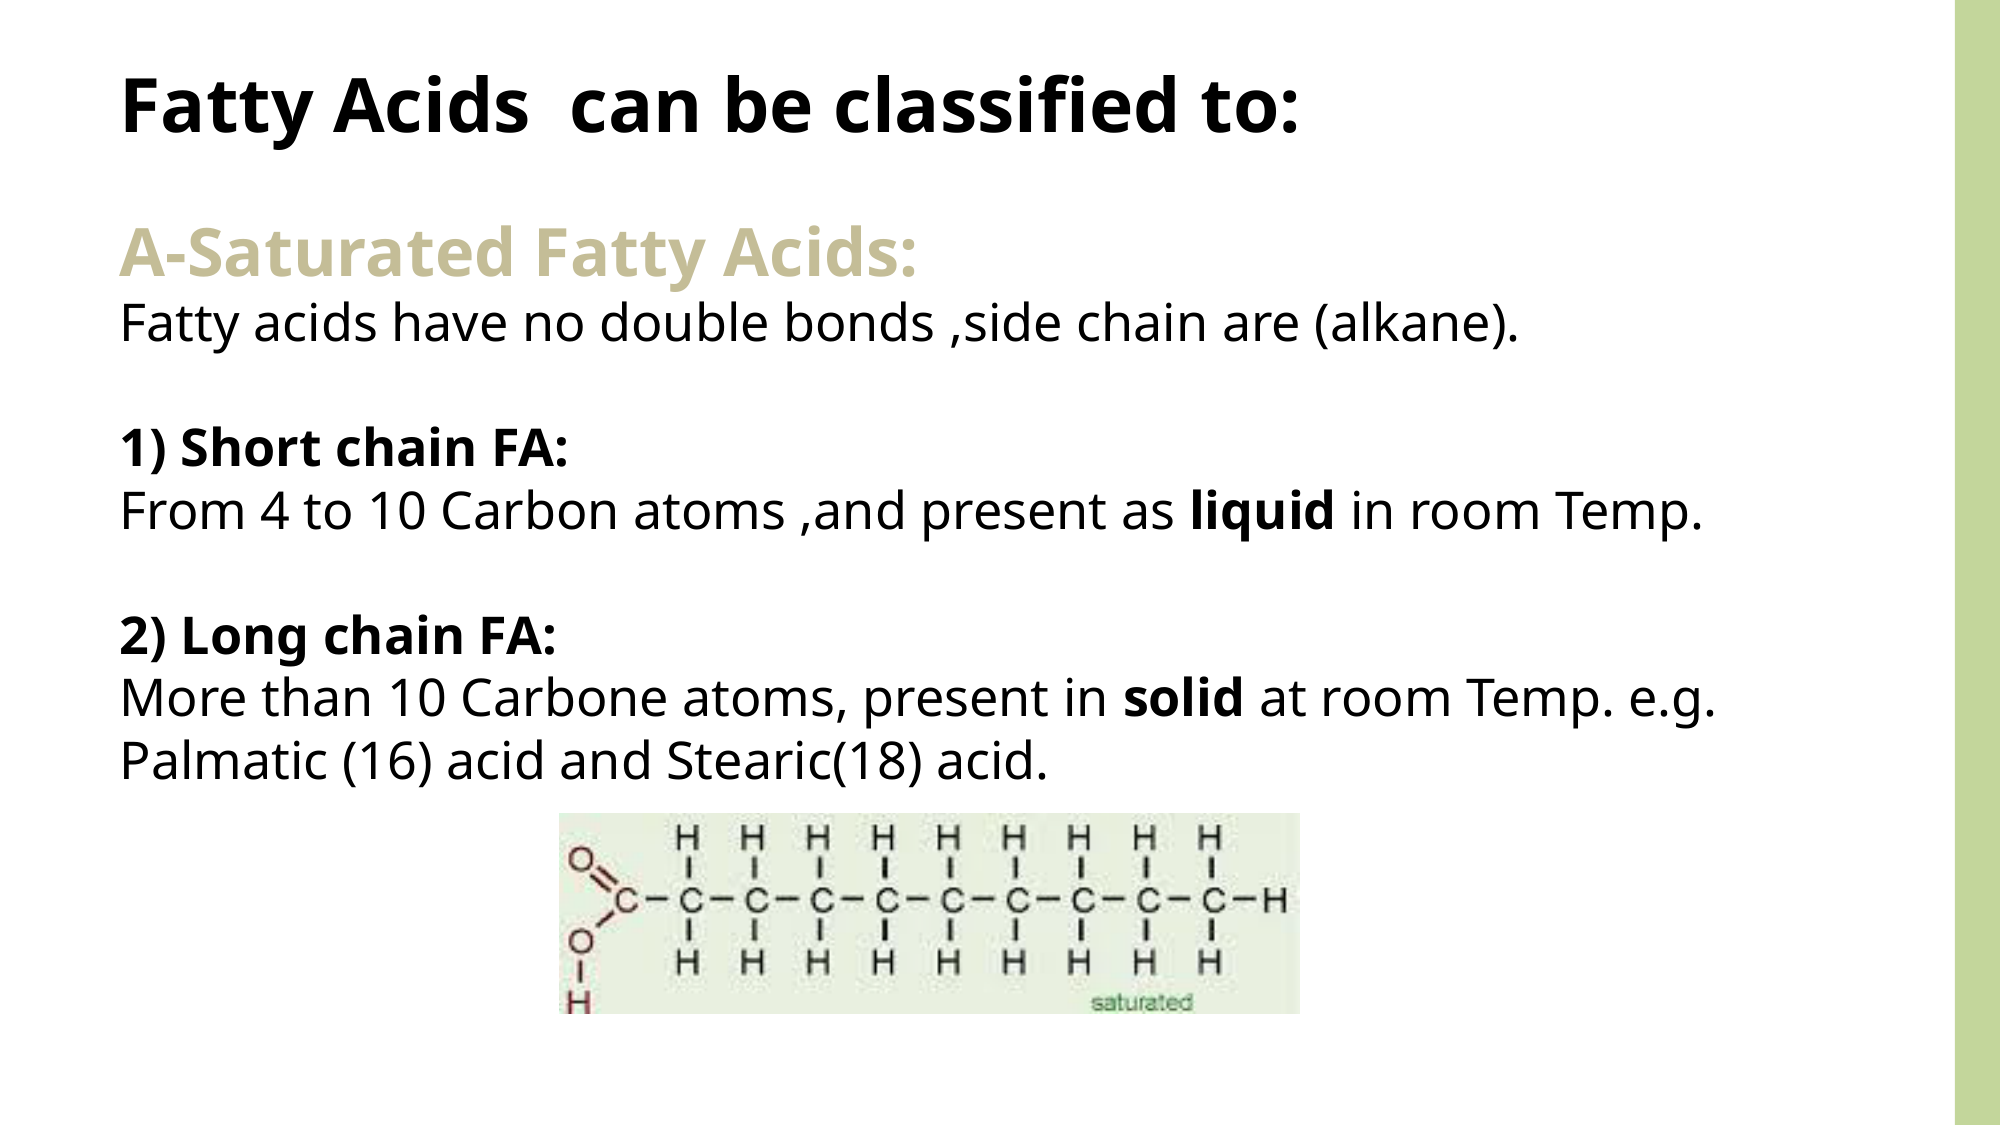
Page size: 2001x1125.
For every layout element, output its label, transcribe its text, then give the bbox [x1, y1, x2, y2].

picture [559, 813, 1301, 1015]
text_box Fatty Acids can be classified to: A-Saturated Fatty Acids: Fatty acids have no double bonds ,side chain are (alkane). 1) Short chain FA: From 4 to 10 Carbon atoms ,and present as liquid in room Temp. 2) Long chain FA: More than 10 Carbone atoms, present in solid at room Temp. e.g. Palmatic (16) acid and Stearic(18) acid. [105, 49, 1859, 985]
text_box [1953, 0, 2000, 1125]
